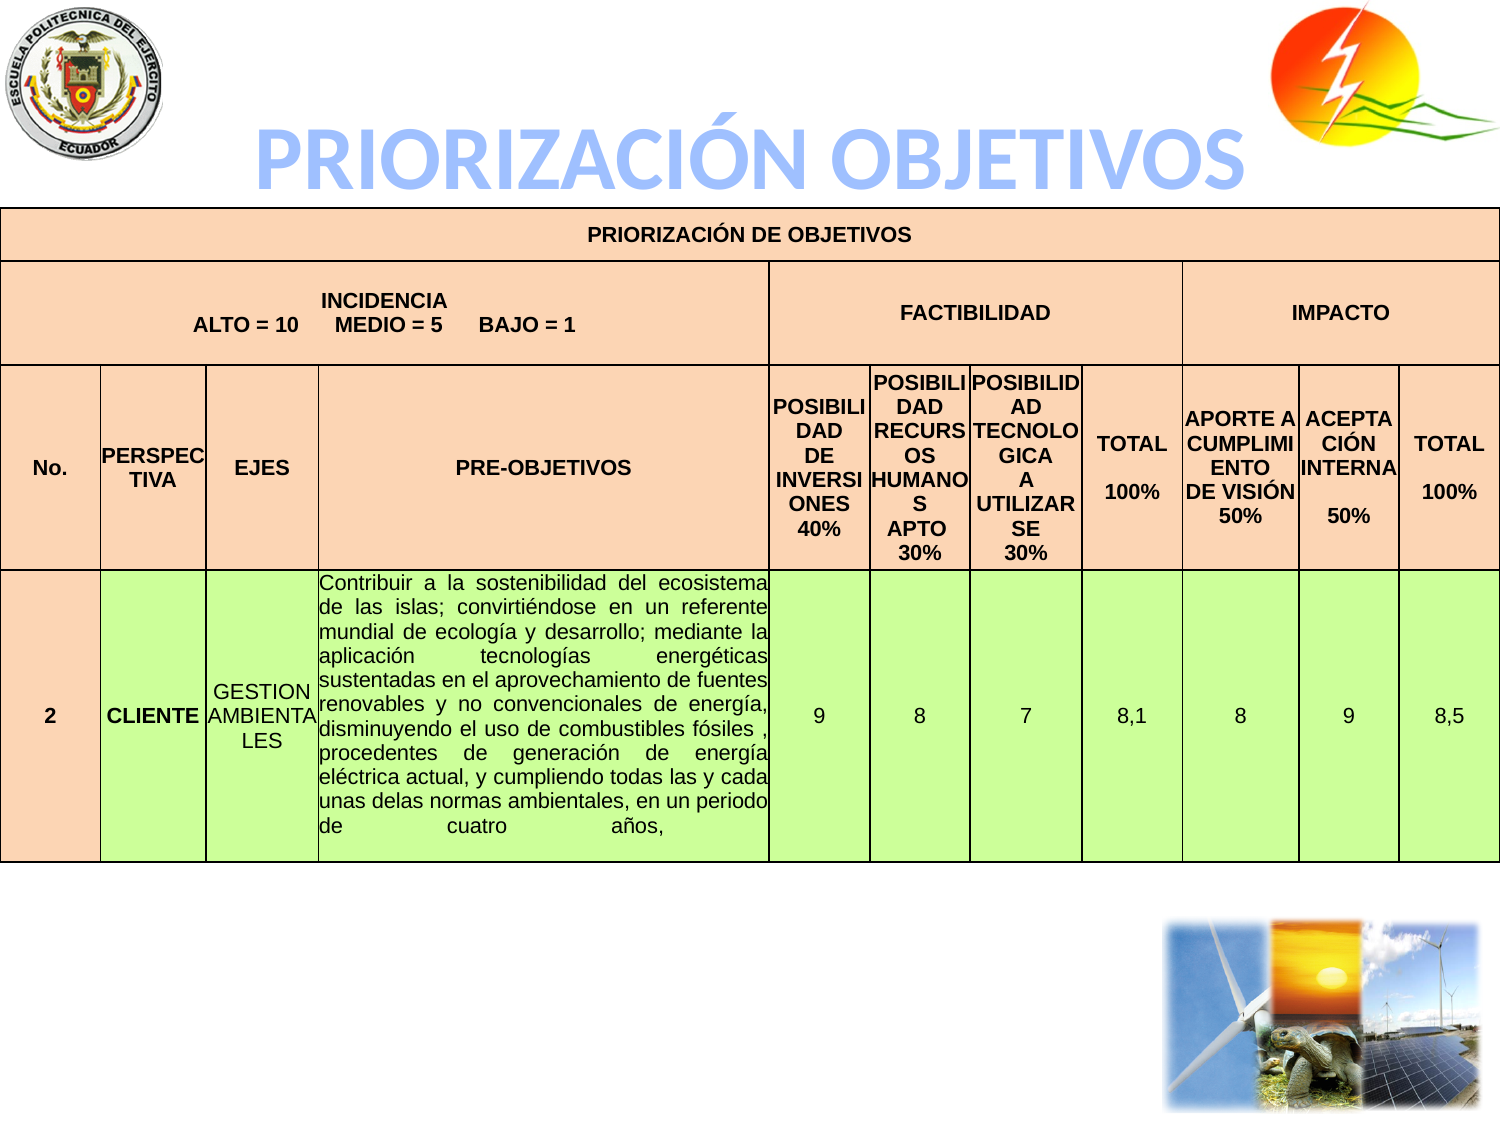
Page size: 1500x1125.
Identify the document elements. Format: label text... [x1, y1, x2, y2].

table_cell PRE-OBJETIVOS [319, 366, 768, 569]
table_cell Contribuir a la sostenibilidad del ecosistema de las islas; convirtiéndose en un referente mundial de ecología y desarrollo; mediante la aplicación tecnologías energéticas sustentadas en el aprovechamiento de fuentes renovables y no convencionales de energía, disminuyendo el uso de combustibles fósiles , procedentes de generación de energía eléctrica actual, y cumpliendo todas las y cada unas delas normas ambientales, en un periodo de cuatro años, [319, 571, 768, 861]
picture [1162, 916, 1483, 1114]
table_cell 7 [971, 571, 1081, 861]
table_cell GESTION AMBIENTALES [207, 571, 318, 861]
table_cell FACTIBILIDAD [770, 262, 1182, 364]
table_cell 8 [871, 571, 969, 861]
table_cell 9 [770, 571, 869, 861]
table_cell POSIBILIDAD RECURSOS HUMANOS APTO 30% [871, 366, 969, 569]
table_cell APORTE A CUMPLIMIENTO DE VISIÓN 50% [1183, 366, 1298, 569]
table_header PRIORIZACIÓN DE OBJETIVOS [1, 209, 1499, 260]
table_cell CLIENTE [101, 571, 205, 861]
table_cell 2 [1, 571, 100, 861]
table_cell IMPACTO [1183, 262, 1499, 364]
table_cell PERSPECTIVA [101, 366, 205, 569]
table_cell EJES [207, 366, 318, 569]
table_cell No. [1, 366, 100, 569]
picture [5, 6, 163, 162]
table_cell POSIBILIDAD DE INVERSIONES 40% [770, 366, 869, 569]
text_box PRIORIZACIÓN OBJETIVOS [239, 126, 1264, 207]
table_cell TOTAL 100% [1083, 366, 1182, 569]
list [1268, 0, 1500, 150]
table_cell 8 [1183, 571, 1298, 861]
table_cell 9 [1300, 571, 1398, 861]
table_cell ACEPTACIÓN INTERNA 50% [1300, 366, 1398, 569]
table_cell 8,1 [1083, 571, 1182, 861]
table_cell TOTAL 100% [1400, 366, 1499, 569]
table_cell POSIBILIDAD TECNOLOGICA A UTILIZARSE 30% [971, 366, 1081, 569]
title Modelo [75, 0, 1266, 126]
table_cell 8,5 [1400, 571, 1499, 861]
table_cell INCIDENCIA ALTO = 10 MEDIO = 5 BAJO = 1 [1, 262, 768, 364]
